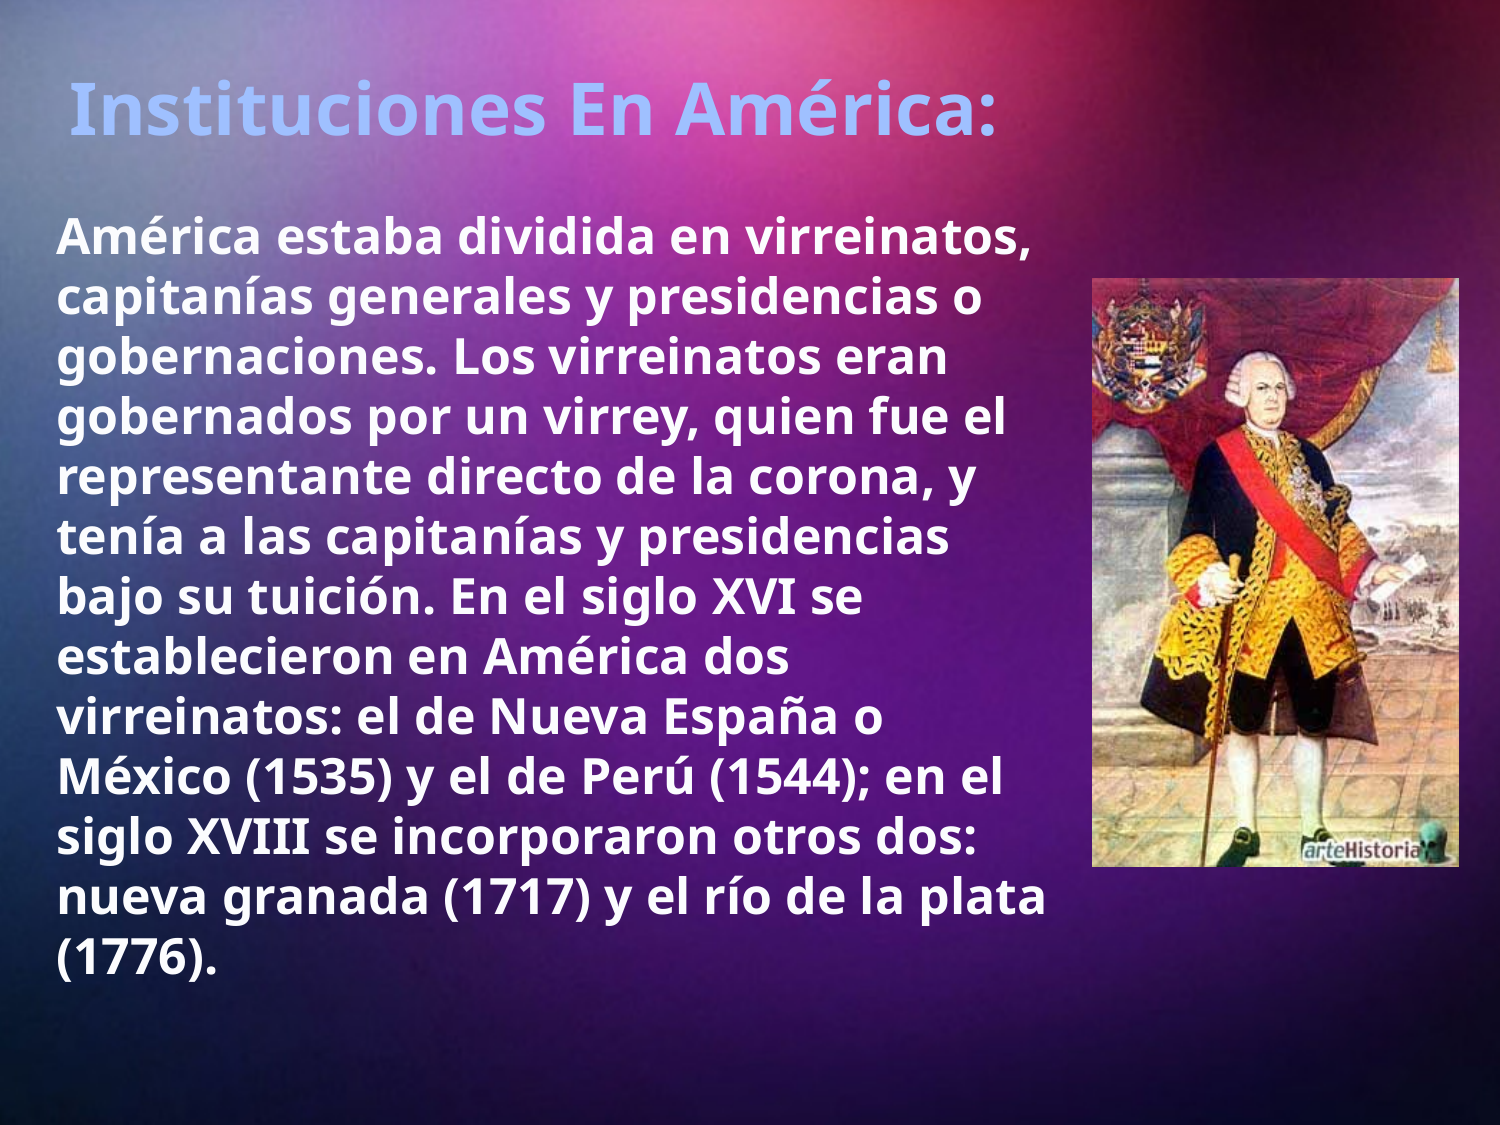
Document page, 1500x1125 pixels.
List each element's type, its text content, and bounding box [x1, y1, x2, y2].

title Instituciones En América: [54, 30, 1405, 183]
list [1092, 278, 1460, 867]
list América estaba dividida en virreinatos, capitanías generales y presidencias o gobernaciones. Los virreinatos eran gobernados por un virrey, quien fue el representante directo de la corona, y tenía a las capitanías y presidencias bajo su tuición. En el siglo XVI se establecieron en América dos virreinatos: el de Nueva España o México (1535) y el de Perú (1544); en el siglo XVIII se incorporaron otros dos: nueva granada (1717) y el río de la plata (1776). [41, 197, 1081, 1013]
picture [0, 0, 1500, 1125]
